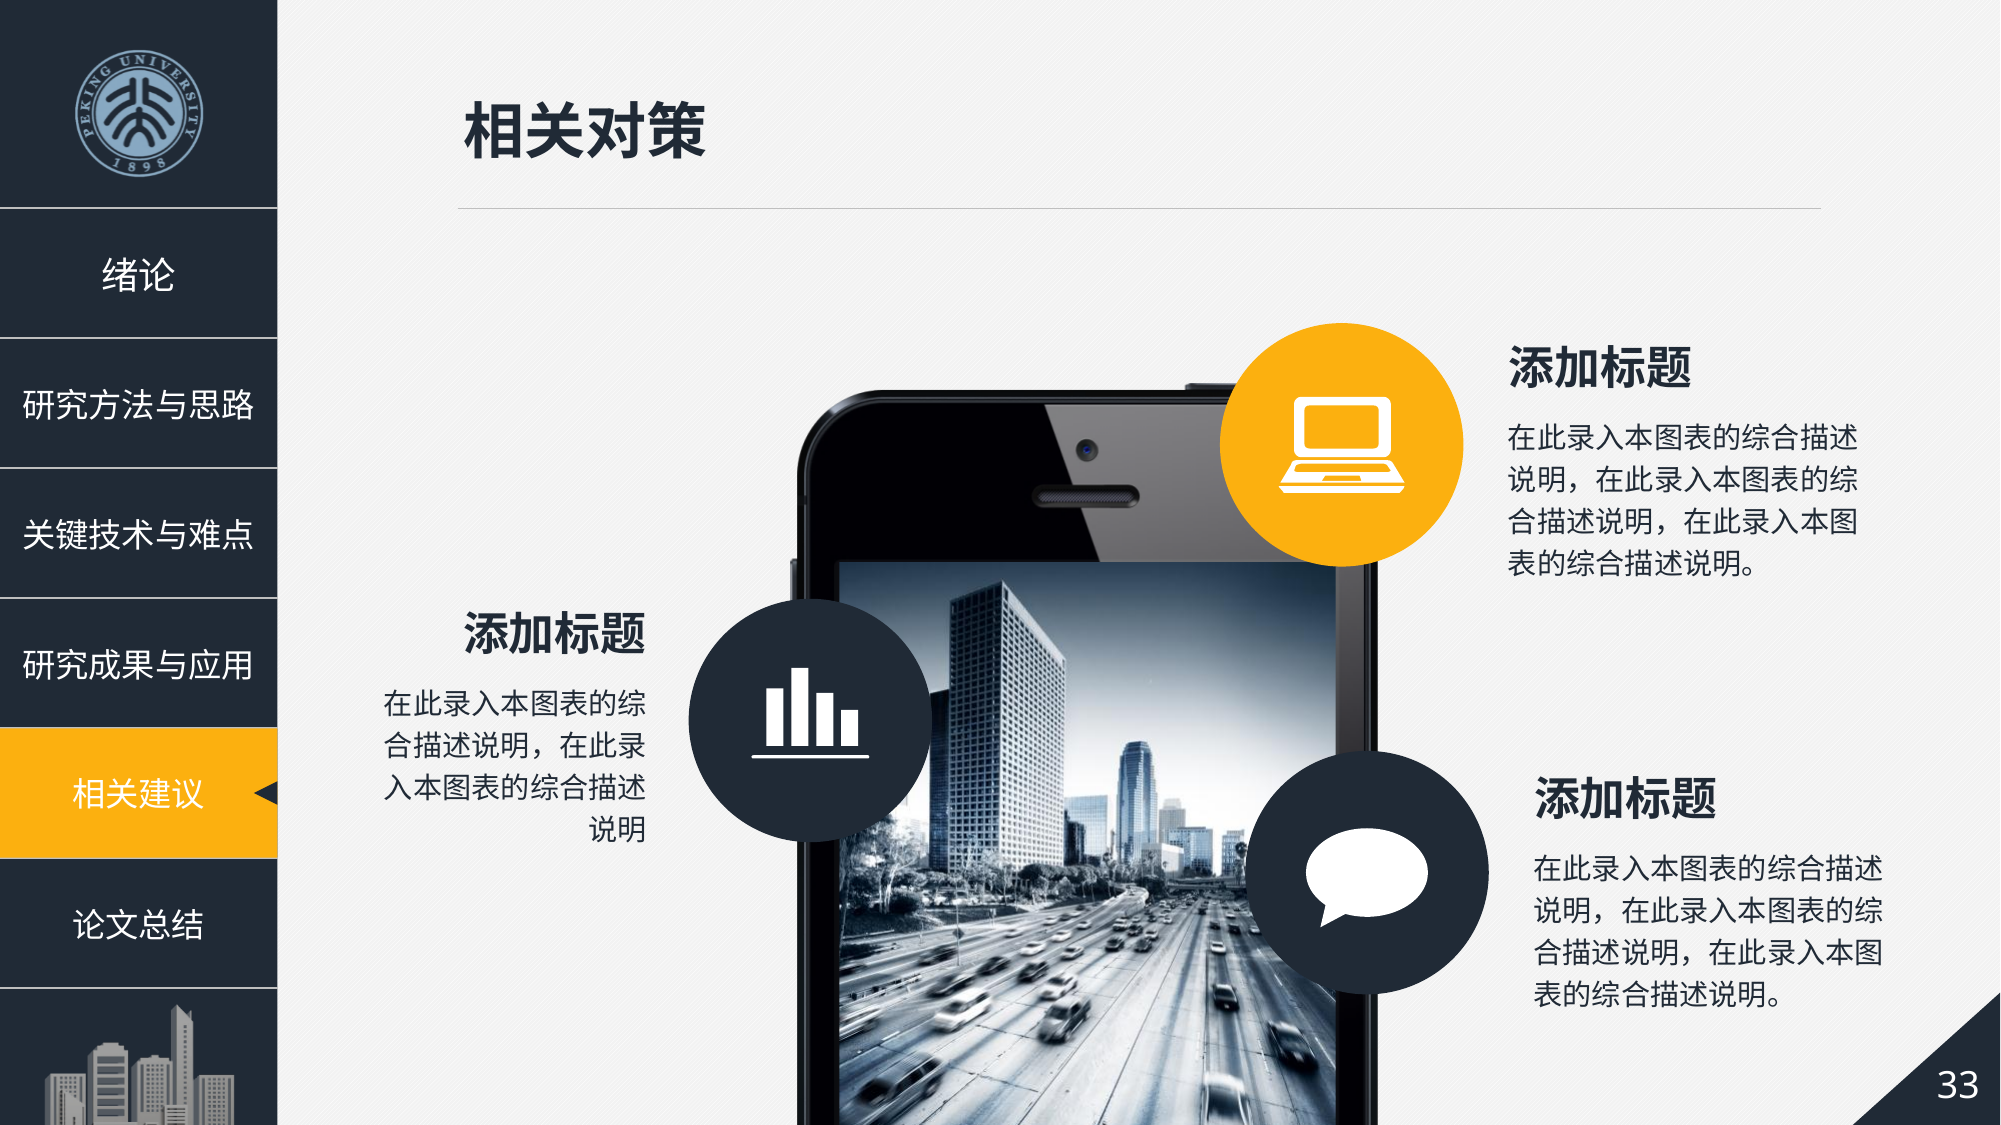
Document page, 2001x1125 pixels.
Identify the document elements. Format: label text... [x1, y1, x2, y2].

text_box 添加标题 [1494, 331, 1708, 402]
text_box 在此录入本图表的综合描述说明，在此录入本图表的综合描述说明 [352, 671, 663, 855]
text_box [1219, 323, 1464, 567]
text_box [704, 383, 1487, 1125]
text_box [1245, 750, 1489, 995]
text_box 相关对策 [448, 84, 723, 173]
text_box 在此录入本图表的综合描述说明，在此录入本图表的综合描述说明，在此录入本图表的综合描述说明。 [1518, 836, 1919, 1019]
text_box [688, 598, 933, 843]
text_box 添加标题 [447, 597, 662, 668]
picture [16, 1004, 260, 1125]
text_box 在此录入本图表的综合描述说明，在此录入本图表的综合描述说明，在此录入本图表的综合描述说明。 [1492, 405, 1894, 588]
text_box 添加标题 [1519, 762, 1733, 832]
